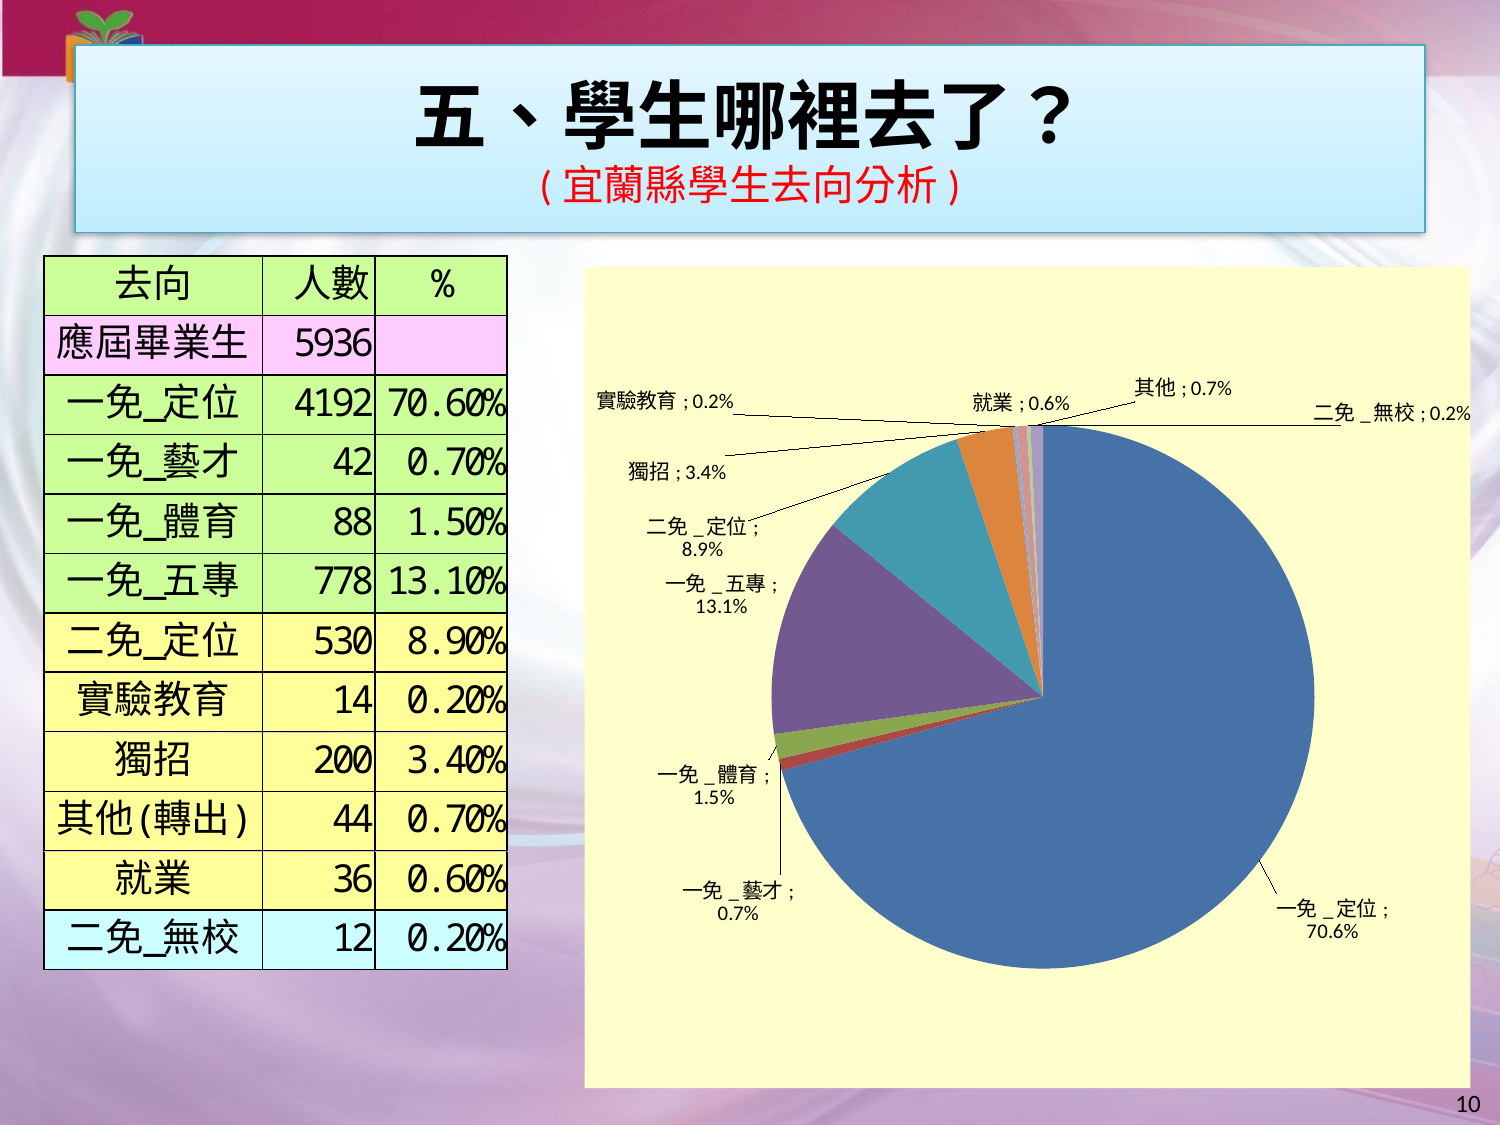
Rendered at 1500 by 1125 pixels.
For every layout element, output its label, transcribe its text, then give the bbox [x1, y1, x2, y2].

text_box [41, 255, 574, 1028]
title 五、學生哪裡去了？ (宜蘭縣學生去向分析) [74, 44, 1426, 233]
chart [584, 266, 1472, 1089]
picture [0, 0, 1500, 1125]
